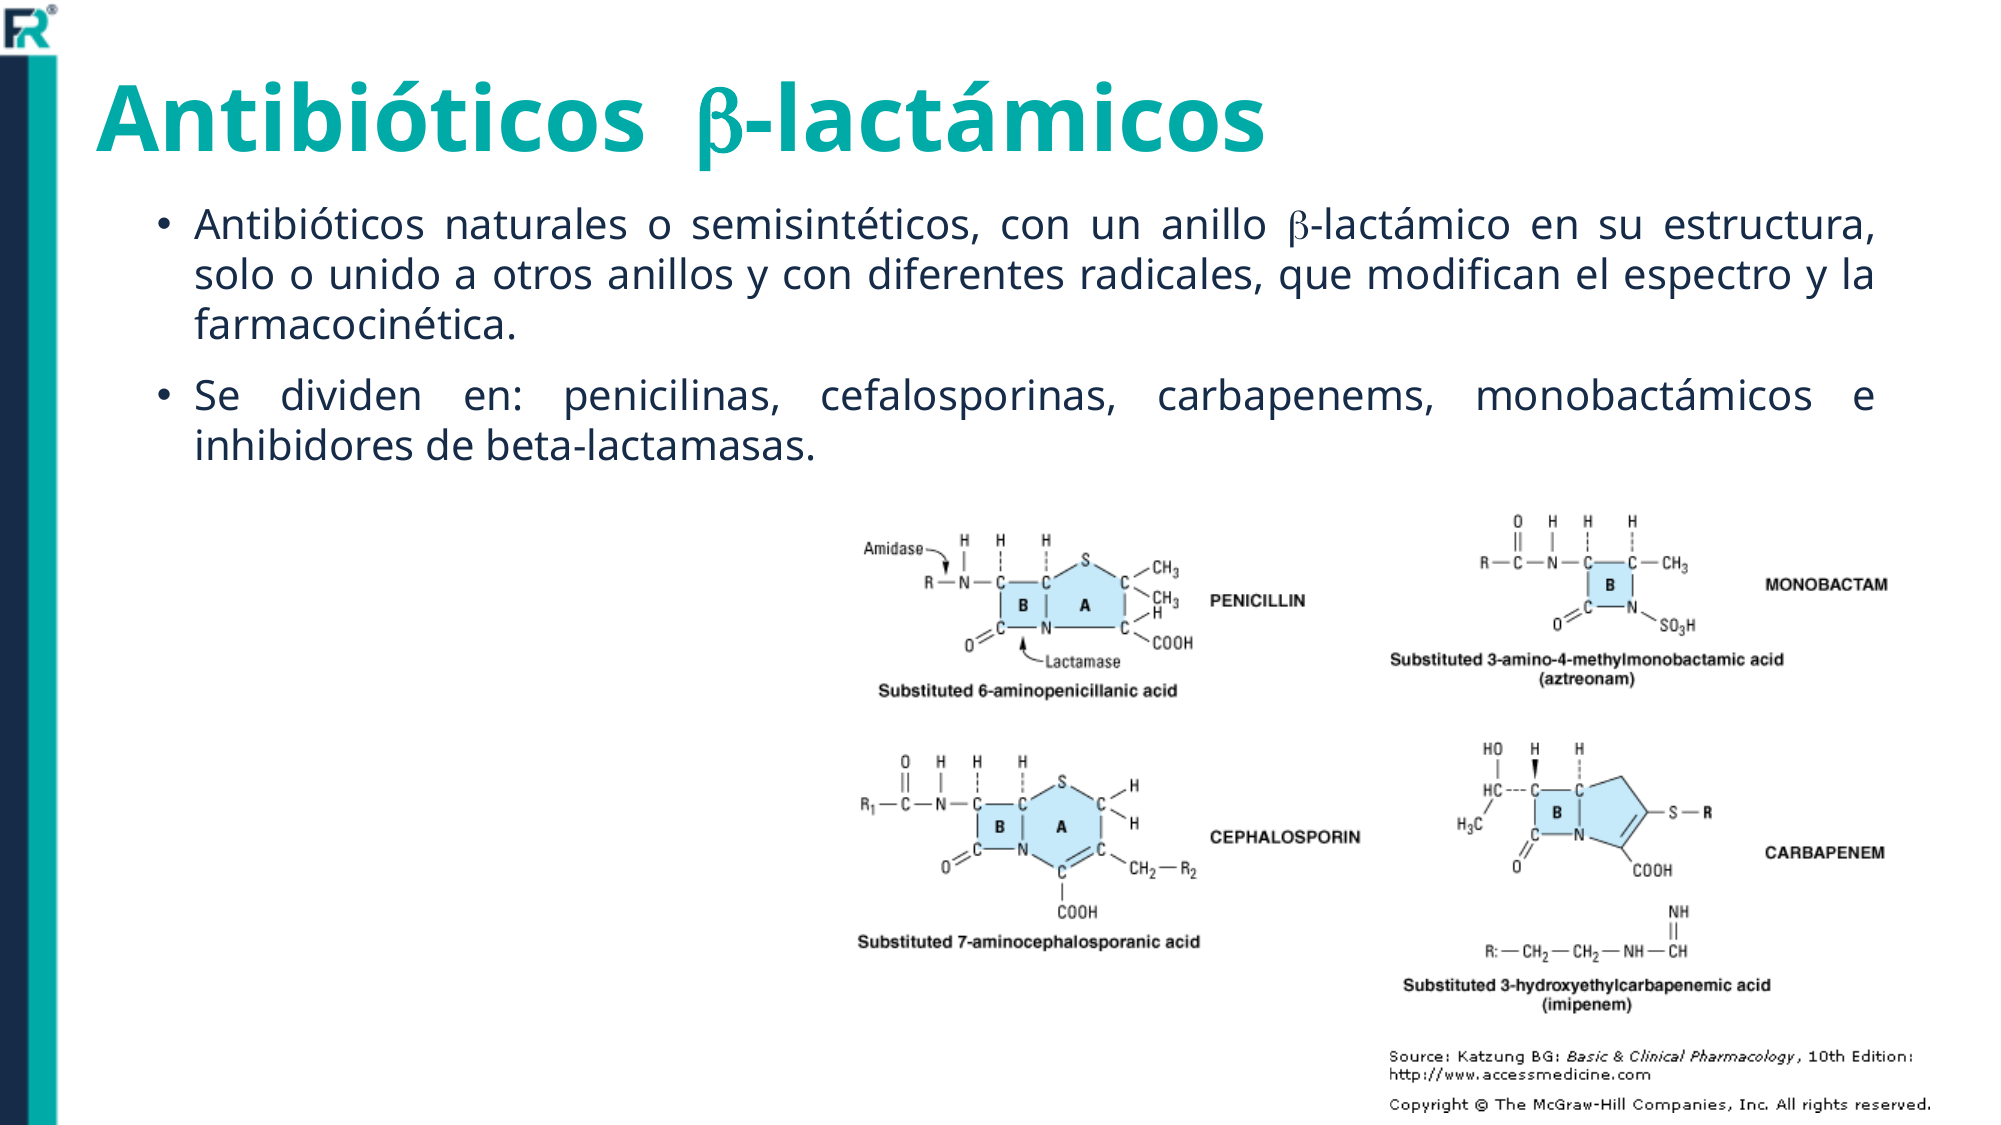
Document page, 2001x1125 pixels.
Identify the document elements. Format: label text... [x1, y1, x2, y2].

list Antibióticos naturales o semisintéticos, con un anillo -lactámico en su estructura, solo o unido a otros anillos y con diferentes radicales, que modifican el espectro y la farmacocinética. Se dividen en: penicilinas, cefalosporinas, carbapenems, monobactámicos e inhibidores de beta-lactamasas. [141, 190, 1892, 534]
picture [0, 0, 2001, 1125]
title Antibióticos -lactámicos [80, 12, 1806, 231]
